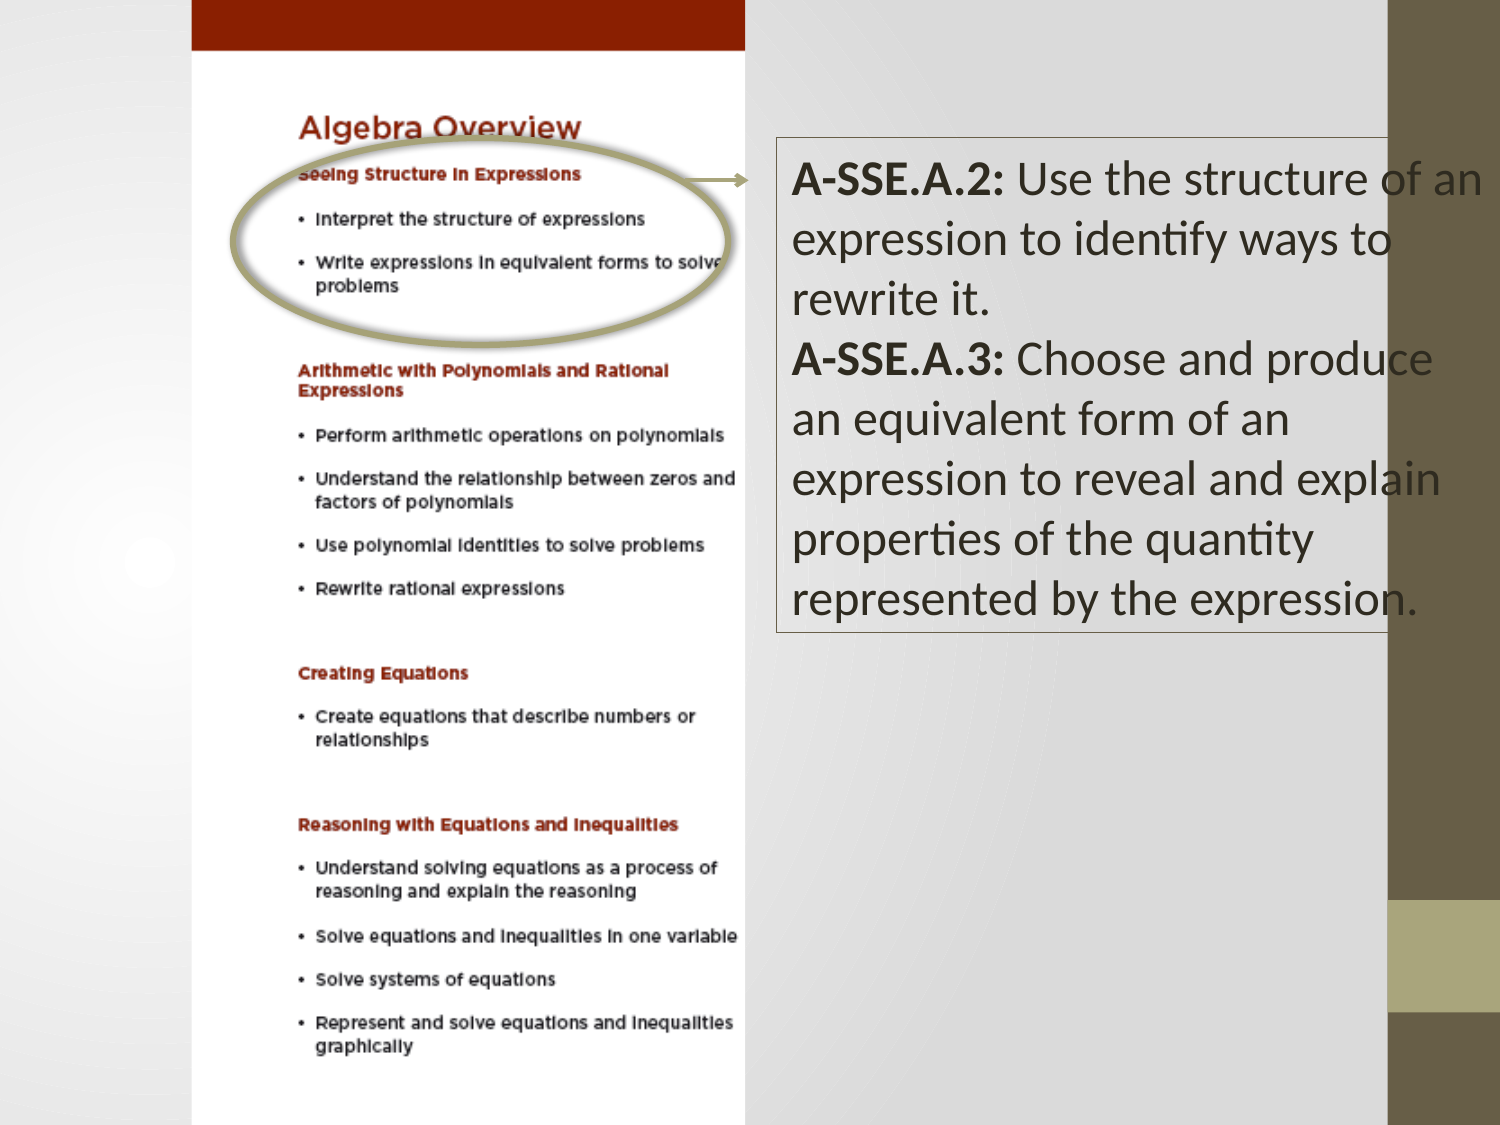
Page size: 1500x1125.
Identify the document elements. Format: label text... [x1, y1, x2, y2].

text_box A-SSE.A.2: Use the structure of an expression to identify ways to rewrite it. A-SSE.A.3: Choose and produce an equivalent form of an expression to reveal and explain properties of the quantity represented by the expression. [776, 137, 1500, 633]
picture [191, 0, 746, 1125]
